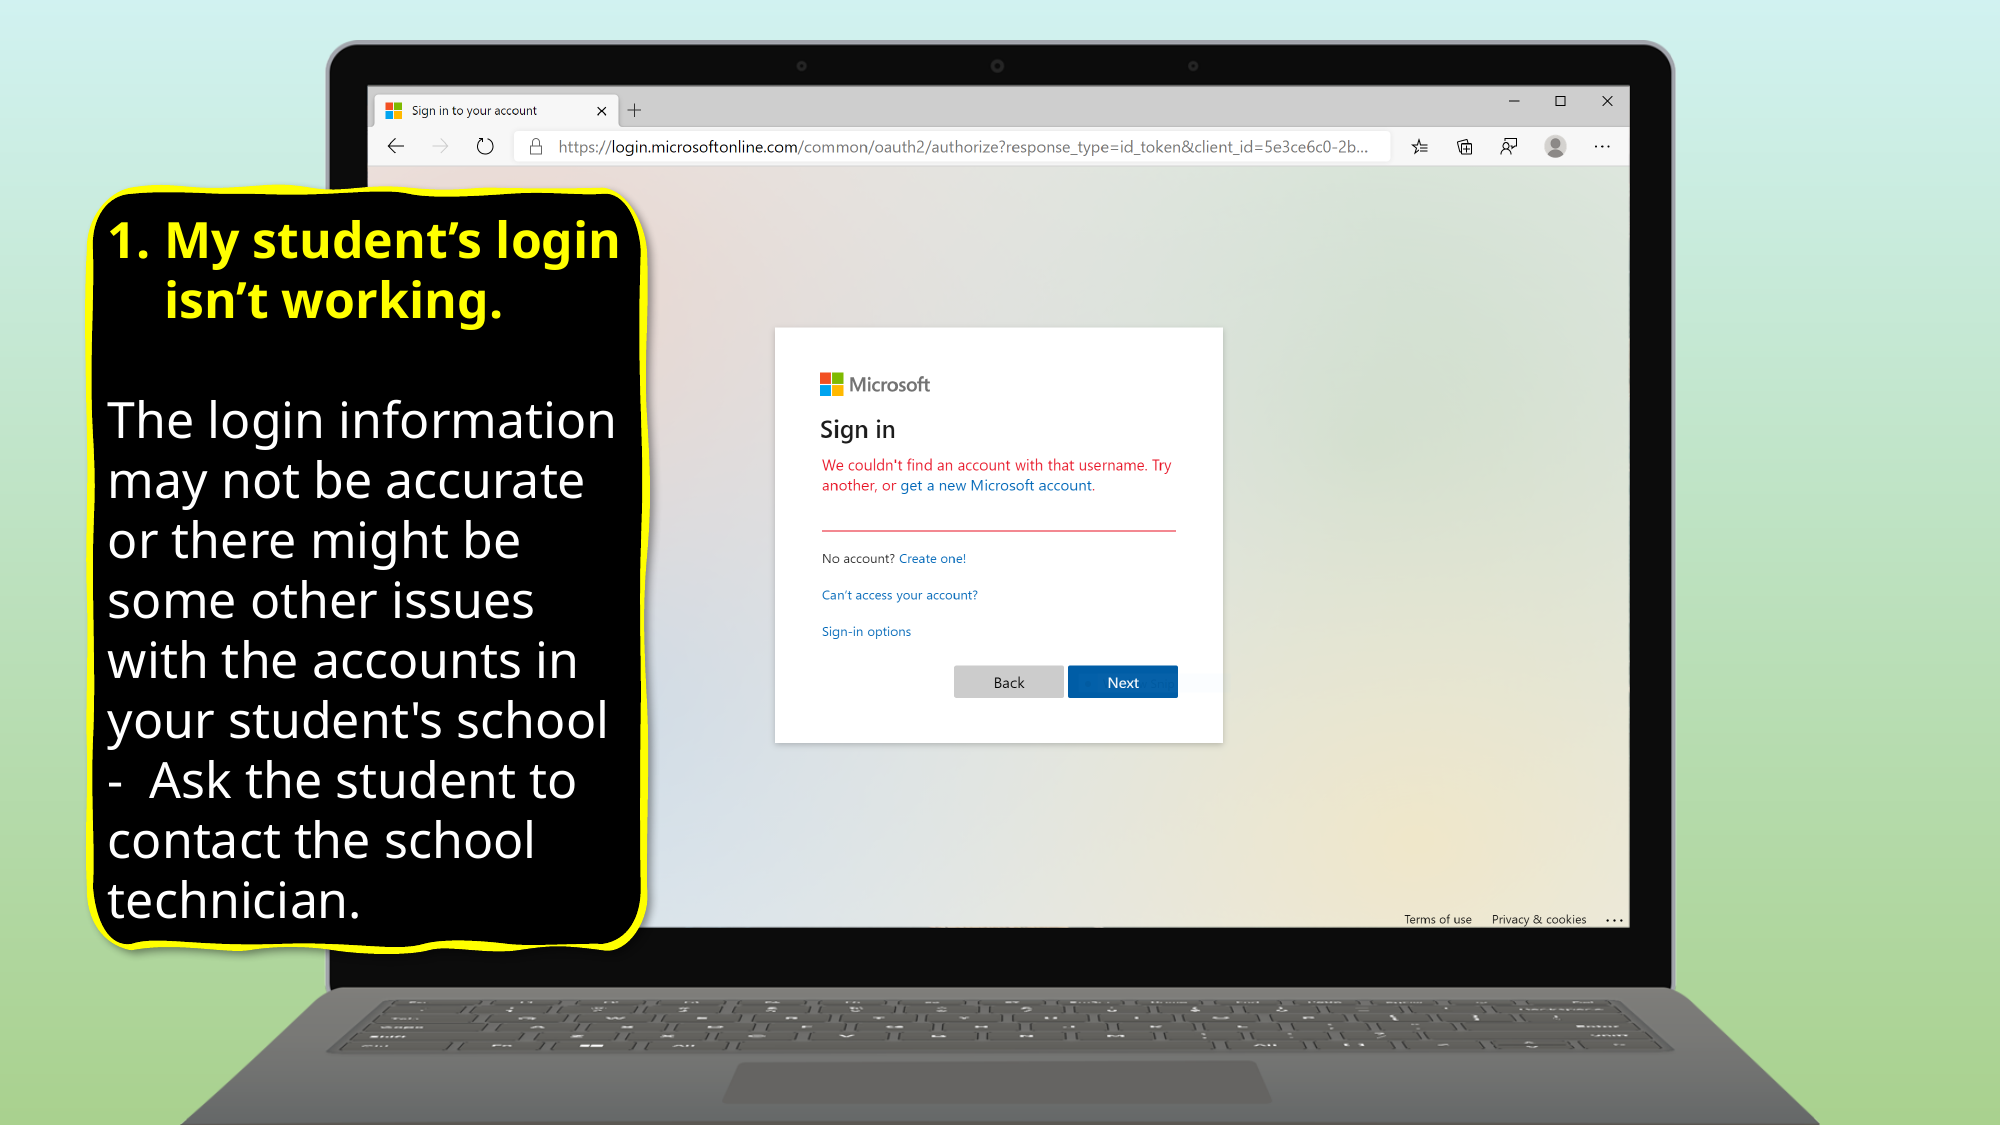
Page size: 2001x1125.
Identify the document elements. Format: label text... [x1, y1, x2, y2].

picture [180, 40, 1820, 1125]
text_box My student’s login isn’t working. The login information may not be accurate or there might be some other issues with the accounts in your student's school - Ask the student to contact the school technician. [91, 191, 180, 945]
